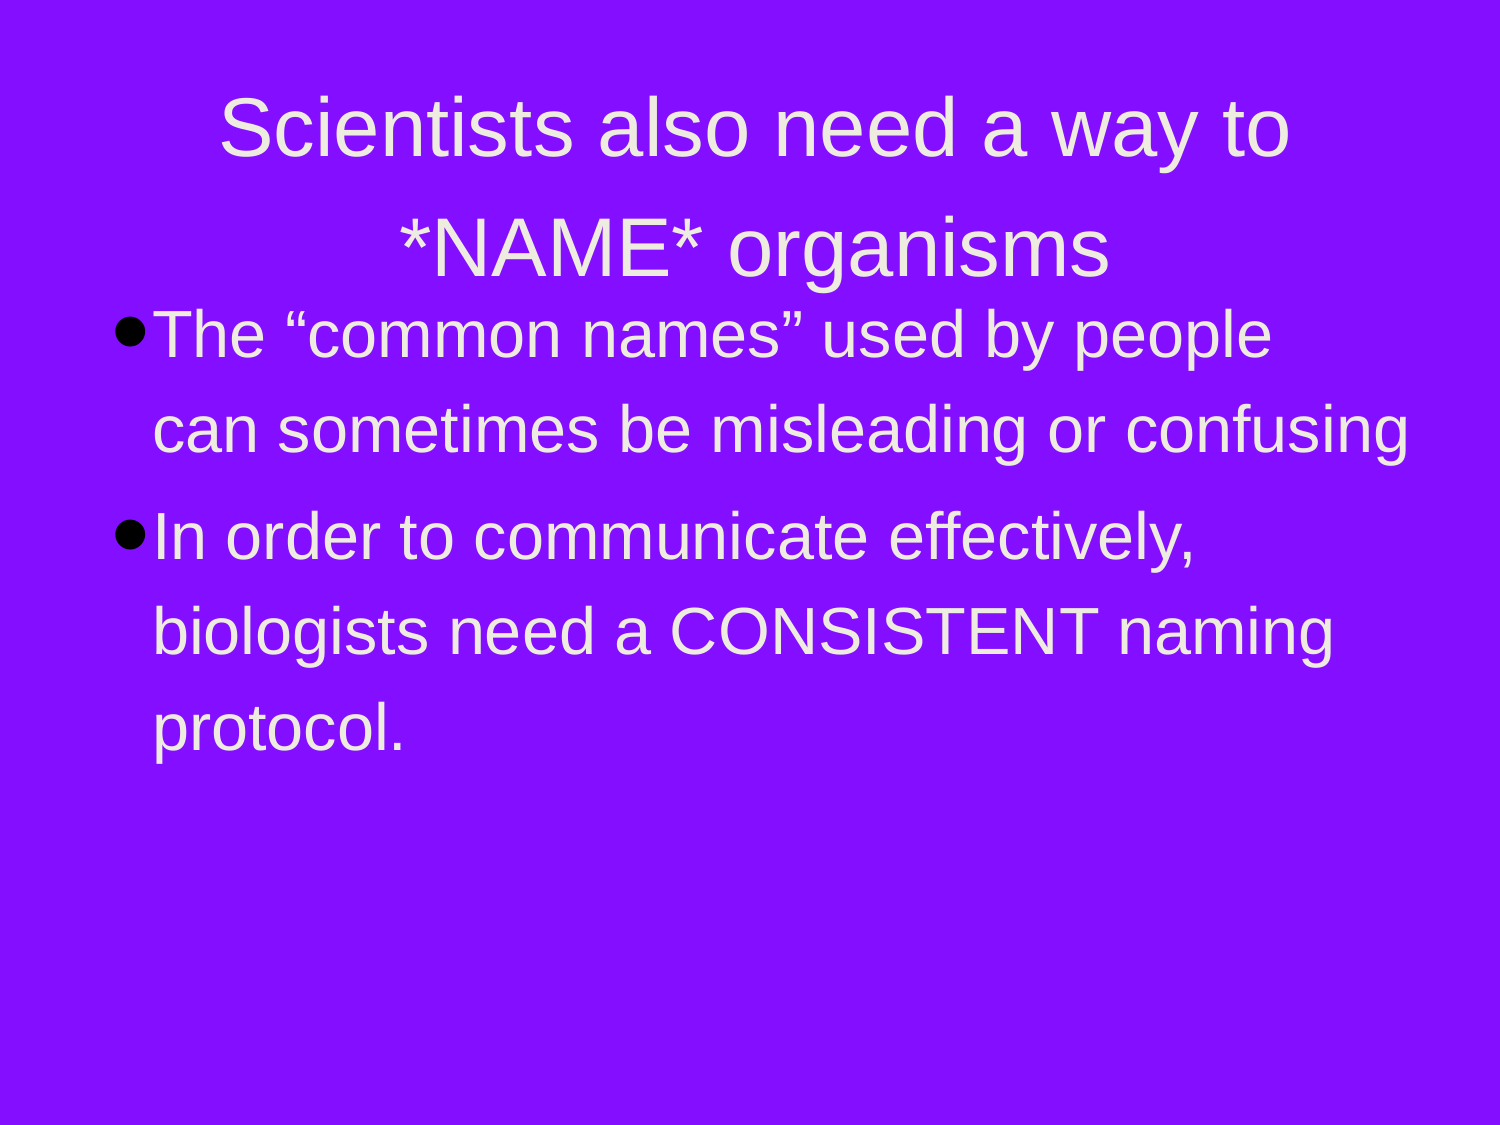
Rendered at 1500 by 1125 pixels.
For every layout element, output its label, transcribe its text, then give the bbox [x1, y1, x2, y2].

text_box The “common names” used by people can sometimes be misleading or confusing In order to communicate effectively, biologists need a CONSISTENT naming protocol. [90, 270, 1422, 1064]
title Scientists also need a way to *NAME* organisms [90, 52, 1422, 270]
